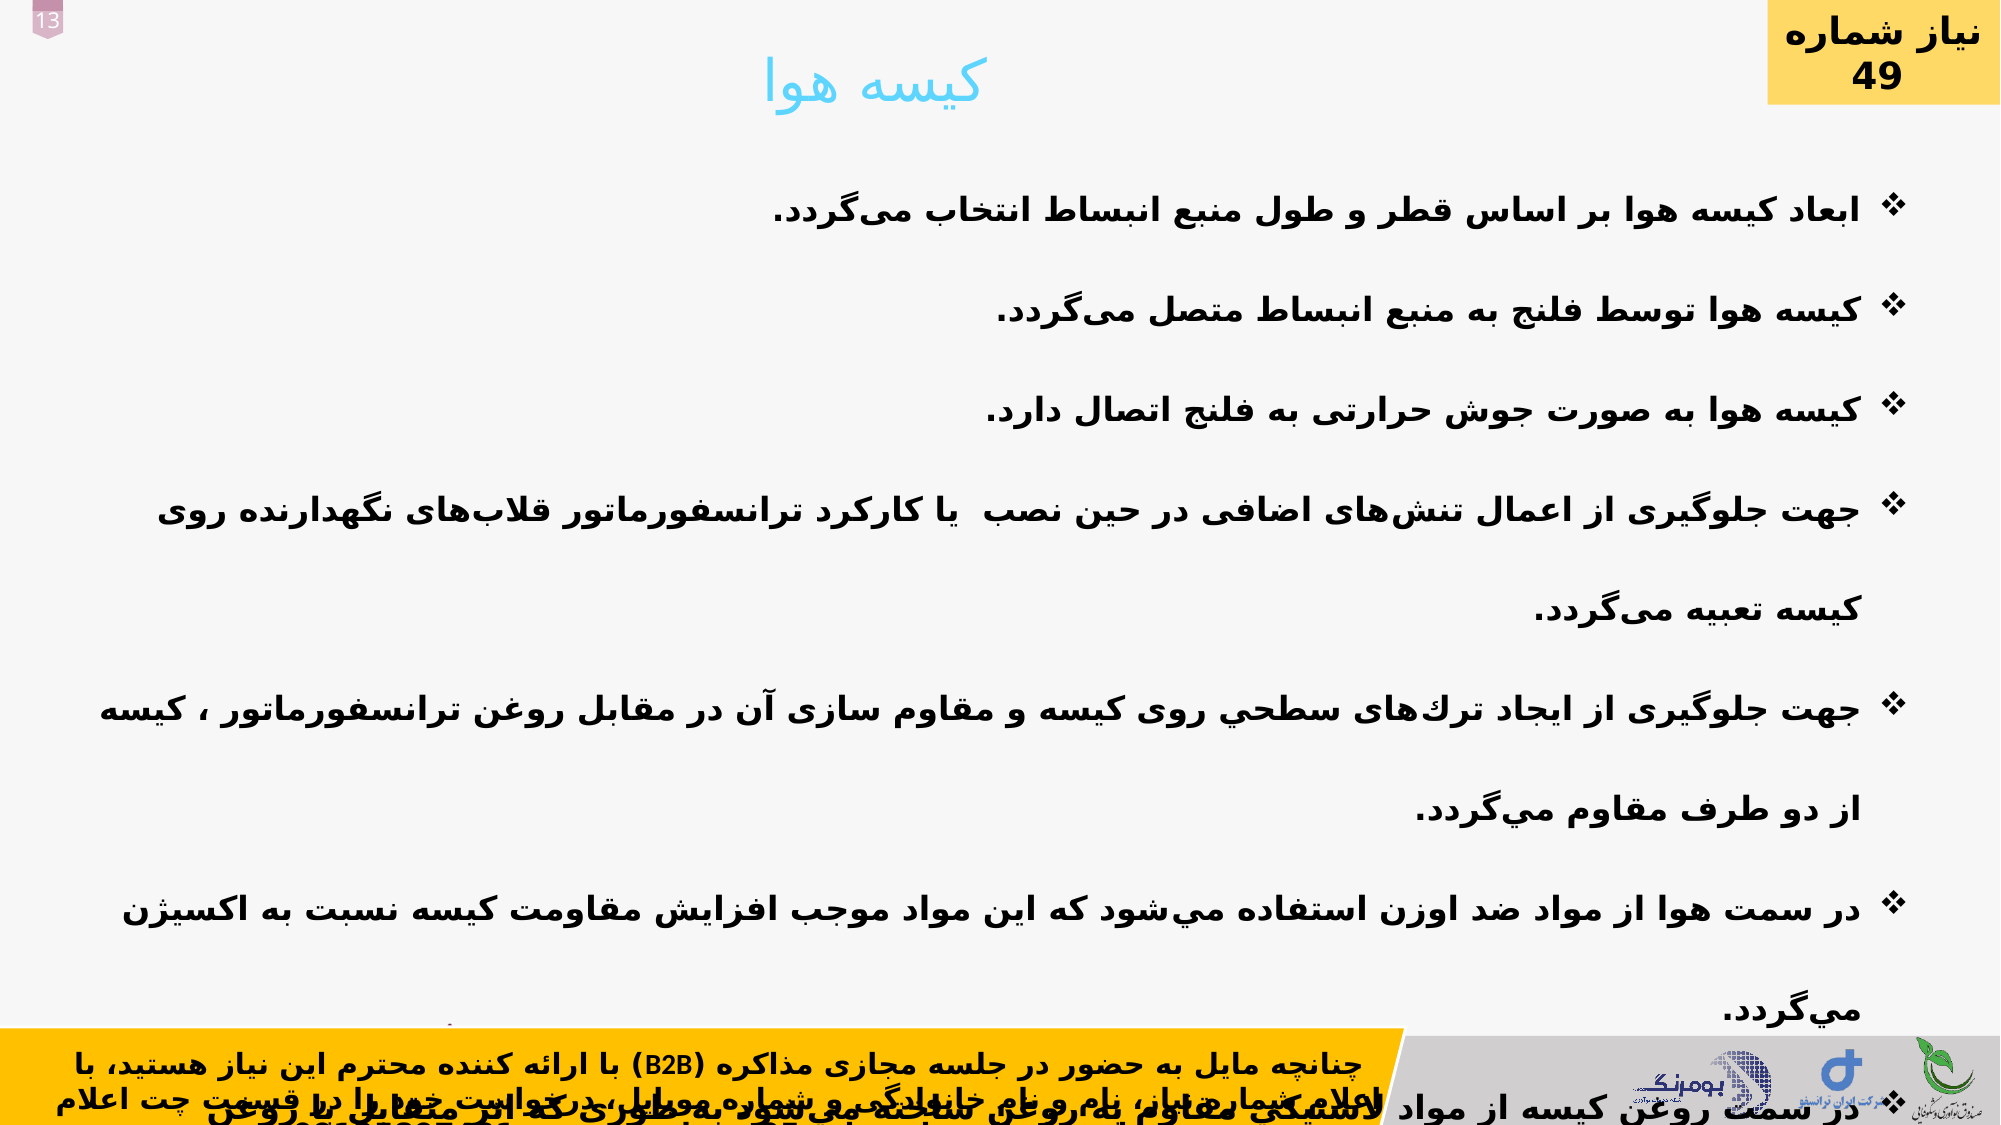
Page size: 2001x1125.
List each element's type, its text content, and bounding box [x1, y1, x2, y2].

text_box کیسه هوا [468, 35, 1282, 121]
picture [1924, 1037, 1982, 1124]
text_box ابعاد کیسه هوا بر اساس قطر و طول منبع انبساط انتخاب می‌گردد. کیسه هوا توسط فلنج به منبع انبساط متصل می‌گردد. کیسه هوا به صورت جوش حرارتی به فلنج اتصال دارد. جهت جلوگیری از اعمال تنش‌های اضافی در حین نصب یا کارکرد ترانسفورماتور قلاب‌های نگهدارنده روی کیسه تعبیه می‌گردد. جهت جلوگيری از ايجاد ترك‌های سطحي روی كيسه و مقاوم سازی آن در مقابل روغن ترانسفورماتور ، كيسه از دو طرف مقاوم مي‌گردد. در سمت هوا از مواد ضد اوزن استفاده مي‌شود كه اين مواد موجب افزايش مقاومت كيسه نسبت به اكسيژن مي‌گردد. در سمت روغن كيسه از مواد لاستيكي مقاوم به روغن ساخته مي‌شود به طوری كه اثر متقابل با روغن ترانسفورماتور نداشته باشد. بسته‌بندی و نگهداری كيسه هوا مي‌بايست طوری باشد تا کمترین تنش های سطحي ناشي از خمش‌های چند مرحله‌ای در آن ايجاد گردد . در صورت عدم توجه به اين مطلب ممكن است بعد از بازگشايي كيسه ترك‌های سطحي روی آن مشاهده شود. [58, 121, 1924, 1125]
text_box نیاز شماره 49 [1767, 0, 2000, 105]
